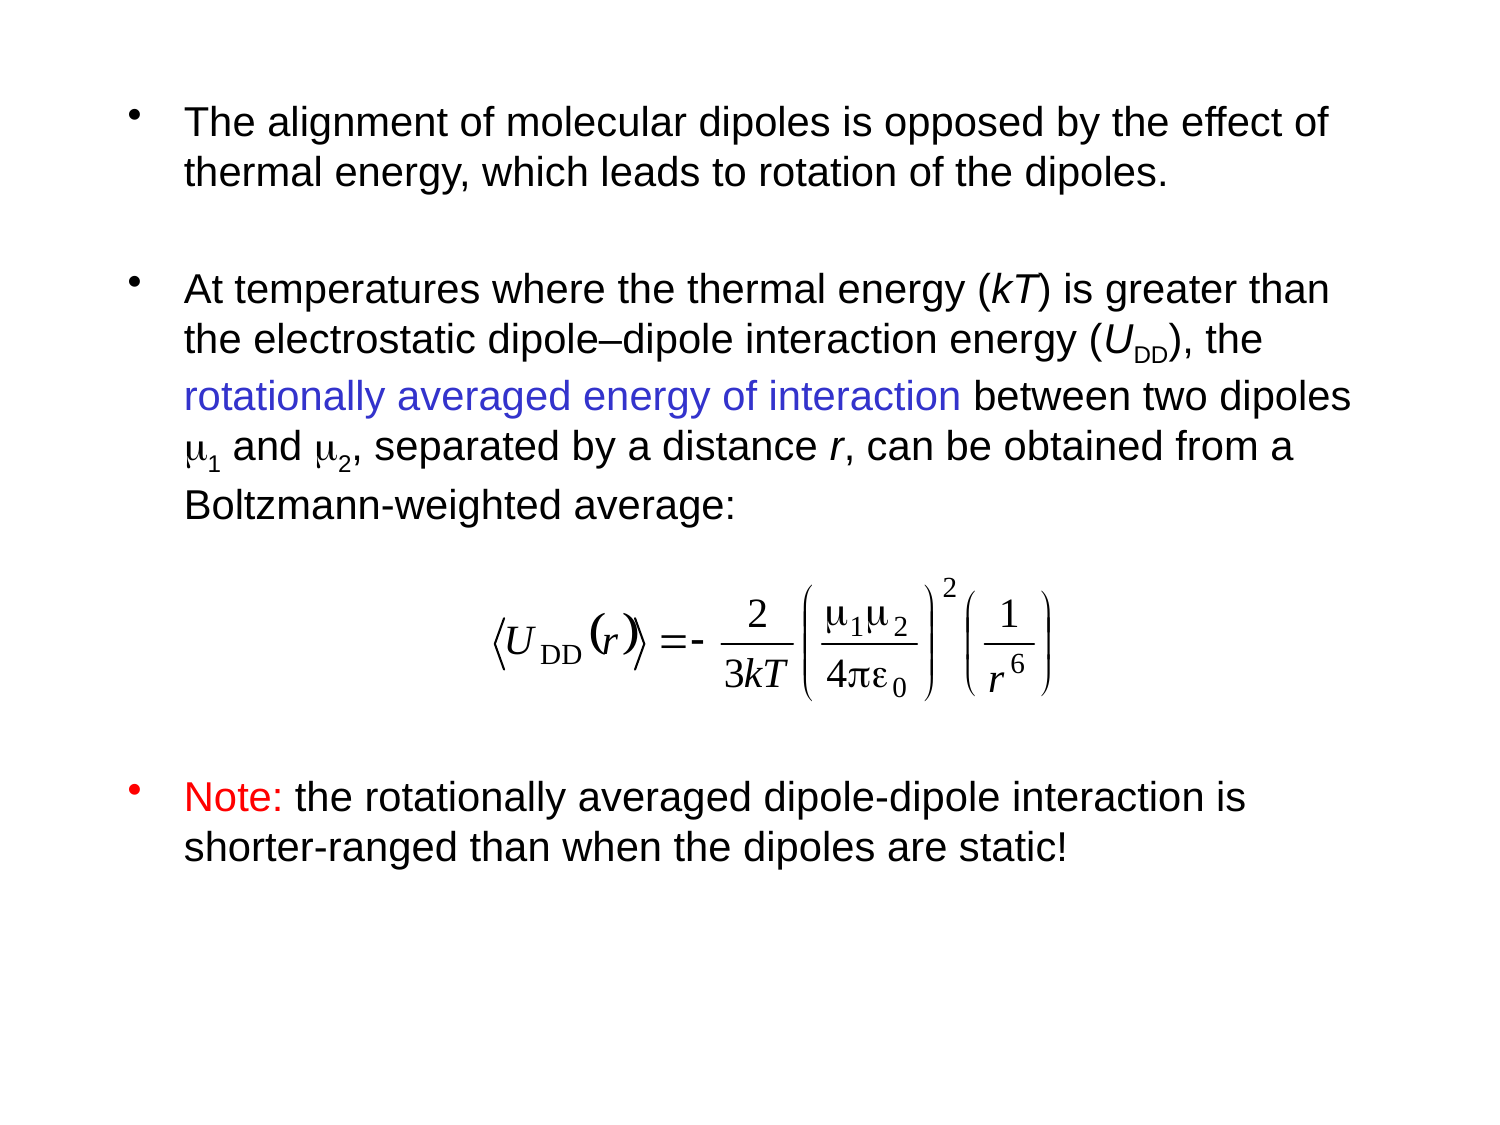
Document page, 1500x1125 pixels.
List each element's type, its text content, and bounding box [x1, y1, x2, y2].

list The alignment of molecular dipoles is opposed by the effect of thermal energy, which leads to rotation of the dipoles. At temperatures where the thermal energy (kT) is greater than the electrostatic dipole–dipole interaction energy (UDD), the rotationally averaged energy of interaction between two dipoles 1 and 2, separated by a distance r, can be obtained from a Boltzmann-weighted average: Note: the rotationally averaged dipole-dipole interaction is shorter-ranged than when the dipoles are static! [112, 87, 1388, 876]
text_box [485, 562, 1066, 713]
